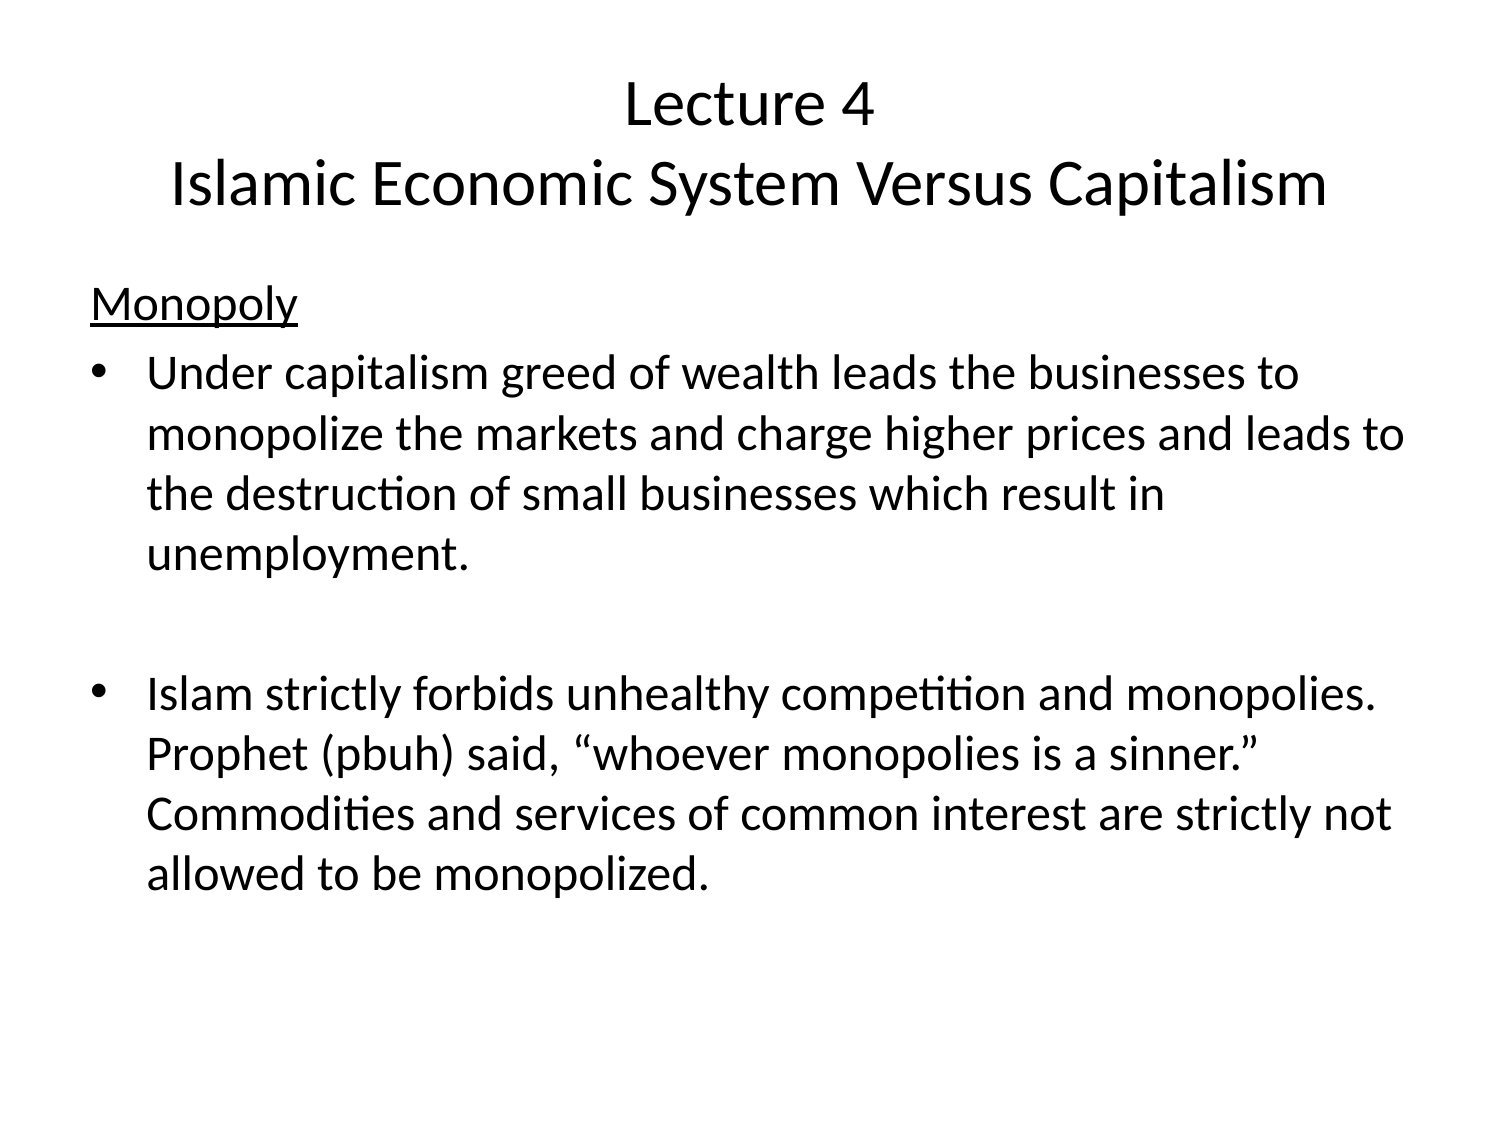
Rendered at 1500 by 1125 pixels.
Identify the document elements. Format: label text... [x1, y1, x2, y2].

list Monopoly Under capitalism greed of wealth leads the businesses to monopolize the markets and charge higher prices and leads to the destruction of small businesses which result in unemployment. Islam strictly forbids unhealthy competition and monopolies. Prophet (pbuh) said, “whoever monopolies is a sinner.” Commodities and services of common interest are strictly not allowed to be monopolized. [75, 262, 1425, 1005]
title Lecture 4 Islamic Economic System Versus Capitalism [75, 45, 1425, 233]
